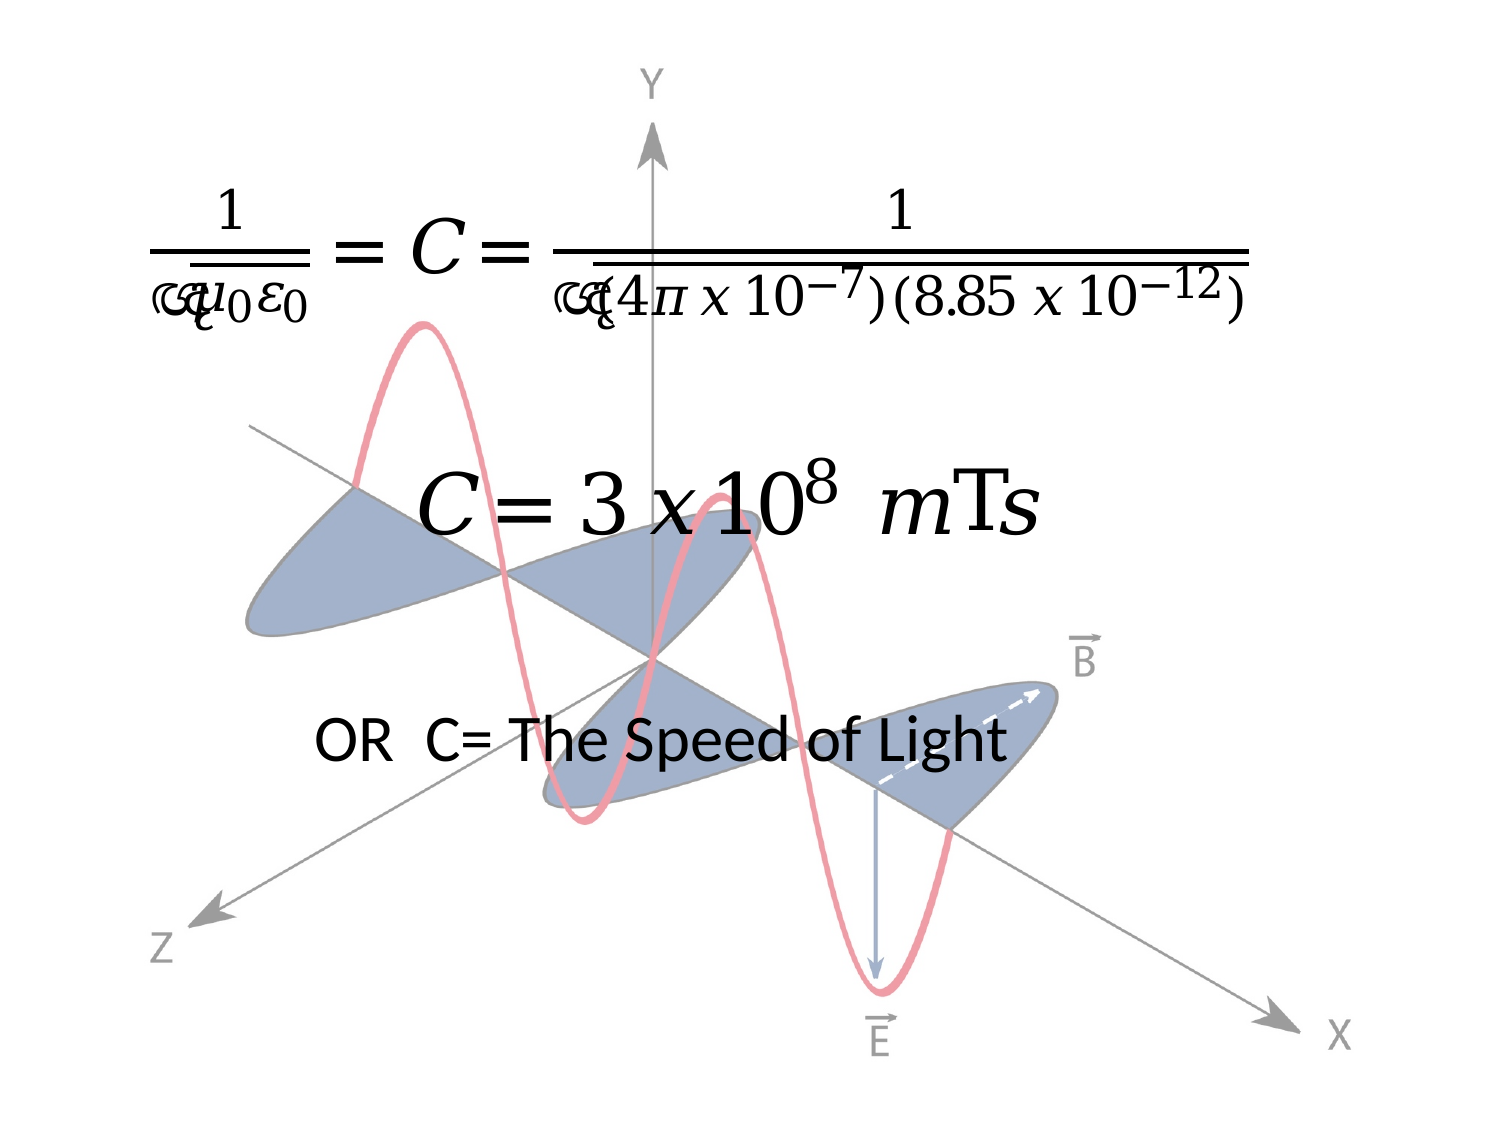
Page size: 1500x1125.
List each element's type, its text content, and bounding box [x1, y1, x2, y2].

picture [149, 183, 1500, 378]
picture [0, 451, 1500, 607]
text_box OR C= The Speed of Light [300, 687, 1100, 783]
